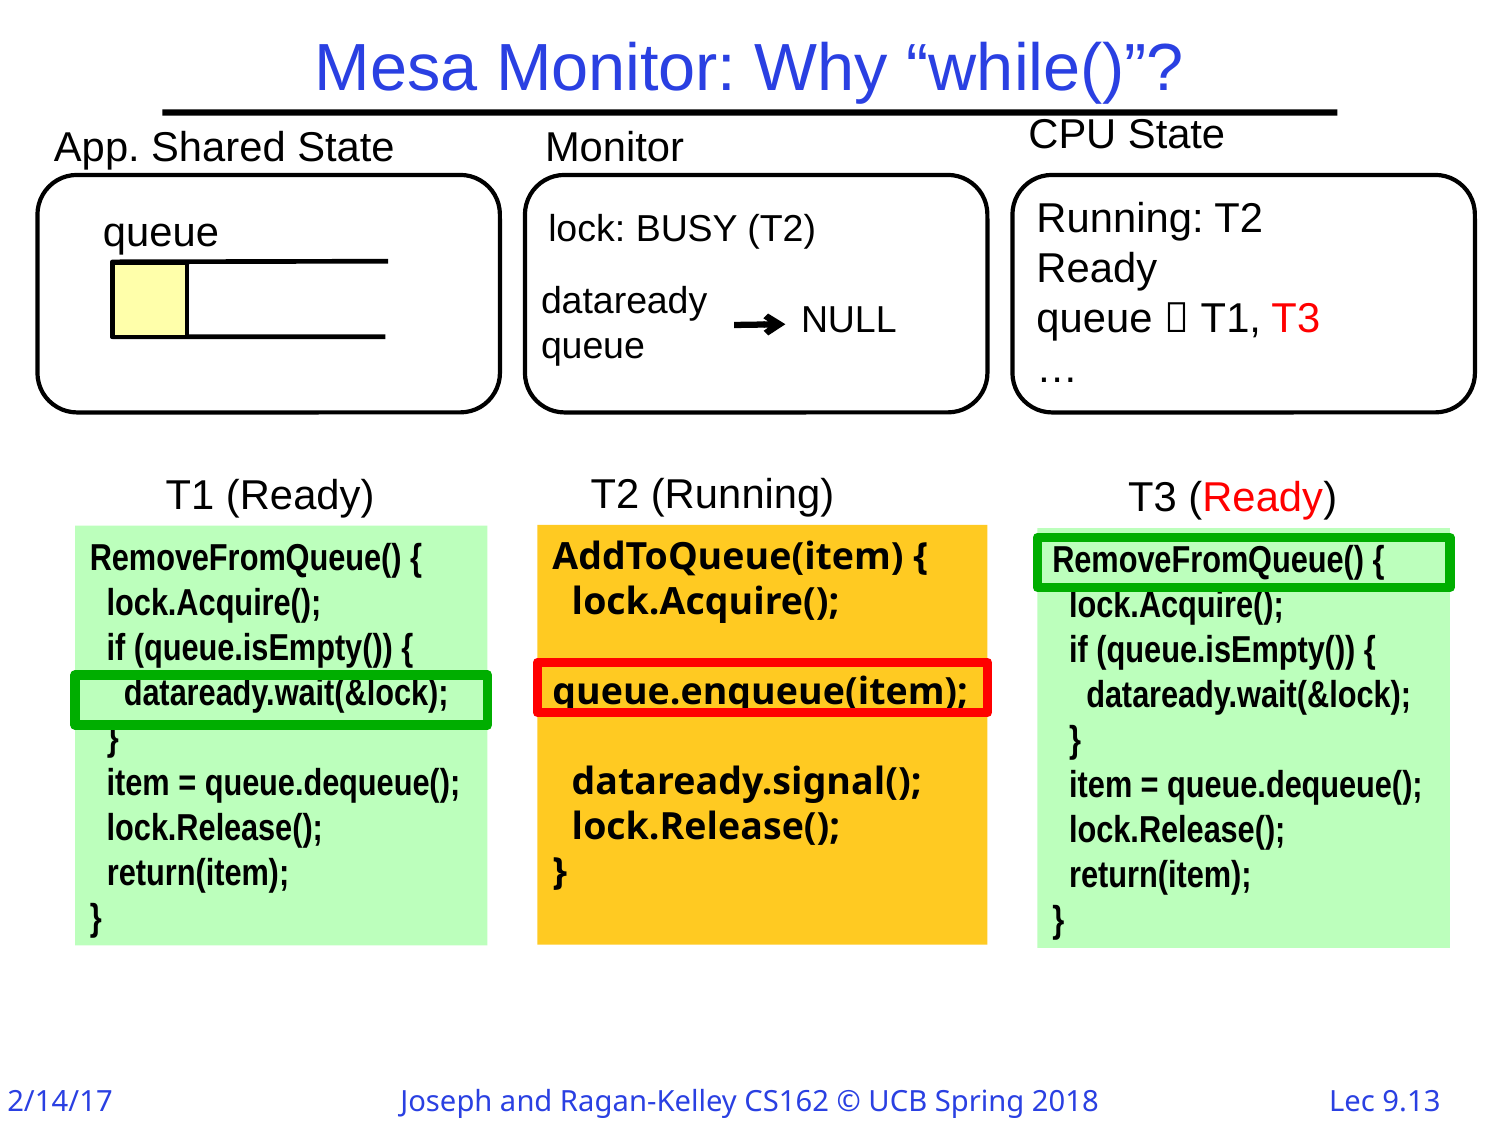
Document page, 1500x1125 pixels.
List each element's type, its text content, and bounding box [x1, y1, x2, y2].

text_box queue [88, 196, 235, 262]
text_box [524, 174, 988, 413]
text_box RemoveFromQueue() { lock.Acquire(); if (queue.isEmpty()) { dataready.wait(&lock); } item = queue.dequeue(); lock.Release(); return(item); } [75, 725, 488, 946]
text_box [188, 261, 389, 337]
text_box AddToQueue(item) { lock.Acquire(); queue.enqueue(item); dataready.signal(); lock.Release(); } [537, 524, 988, 662]
text_box AddToQueue(item) { lock.Acquire(); queue.enqueue(item); dataready.signal(); lock.Release(); } [537, 713, 988, 945]
text_box Running: T2 Ready queue  T1, T3 … [1021, 183, 1336, 399]
text_box lock: BUSY (T2) [533, 197, 832, 257]
text_box [1037, 537, 1450, 588]
text_box [37, 174, 500, 413]
text_box RemoveFromQueue() { lock.Acquire(); if (queue.isEmpty()) { dataready.wait(&lock); } item = queue.dequeue(); lock.Release(); return(item); } [75, 525, 488, 675]
text_box T1 (Ready) [150, 460, 390, 525]
title Mesa Monitor: Why “while()”? [162, 24, 1338, 113]
text_box [1012, 189, 1021, 398]
text_box [75, 675, 488, 725]
text_box Monitor [530, 112, 700, 178]
text_box [1022, 174, 1475, 413]
text_box NULL [786, 287, 912, 348]
text_box RemoveFromQueue() { lock.Acquire(); if (queue.isEmpty()) { dataready.wait(&lock); } item = queue.dequeue(); lock.Release(); return(item); } [1037, 528, 1450, 537]
text_box RemoveFromQueue() { lock.Acquire(); if (queue.isEmpty()) { dataready.wait(&lock); } item = queue.dequeue(); lock.Release(); return(item); } [1037, 588, 1450, 948]
text_box dataready queue [526, 268, 723, 374]
text_box [112, 262, 188, 338]
text_box T2 (Running) [575, 459, 850, 525]
text_box App. Shared State [39, 112, 410, 178]
text_box CPU State [1013, 99, 1241, 165]
text_box [537, 662, 988, 713]
text_box T3 (Ready) [1113, 462, 1353, 528]
